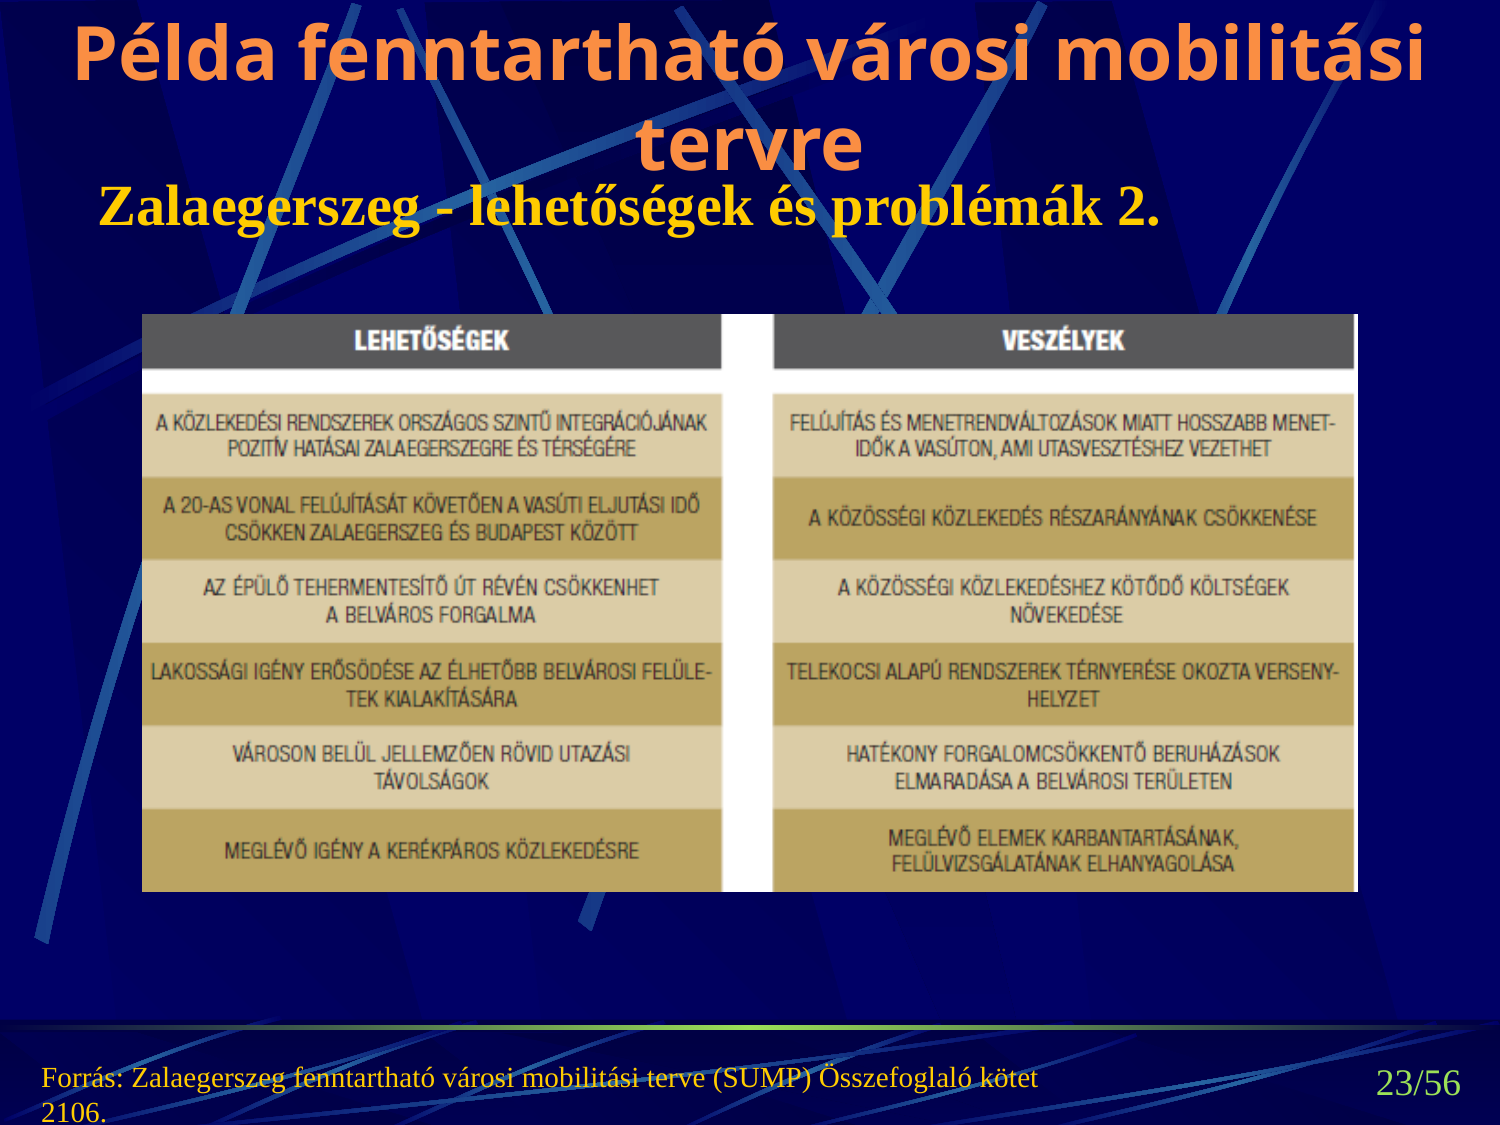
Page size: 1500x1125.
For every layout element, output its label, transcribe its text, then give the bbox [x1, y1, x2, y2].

text_box Zalaegerszeg - lehetőségek és problémák 2. [82, 159, 1418, 256]
text_box 23/56 [1163, 1034, 1476, 1110]
picture [141, 314, 1358, 893]
title Példa fenntartható városi mobilitási tervre [32, 30, 1468, 160]
text_box Forrás: Zalaegerszeg fenntartható városi mobilitási terve (SUMP) Összefoglaló kötet 2106. [26, 1051, 1122, 1125]
